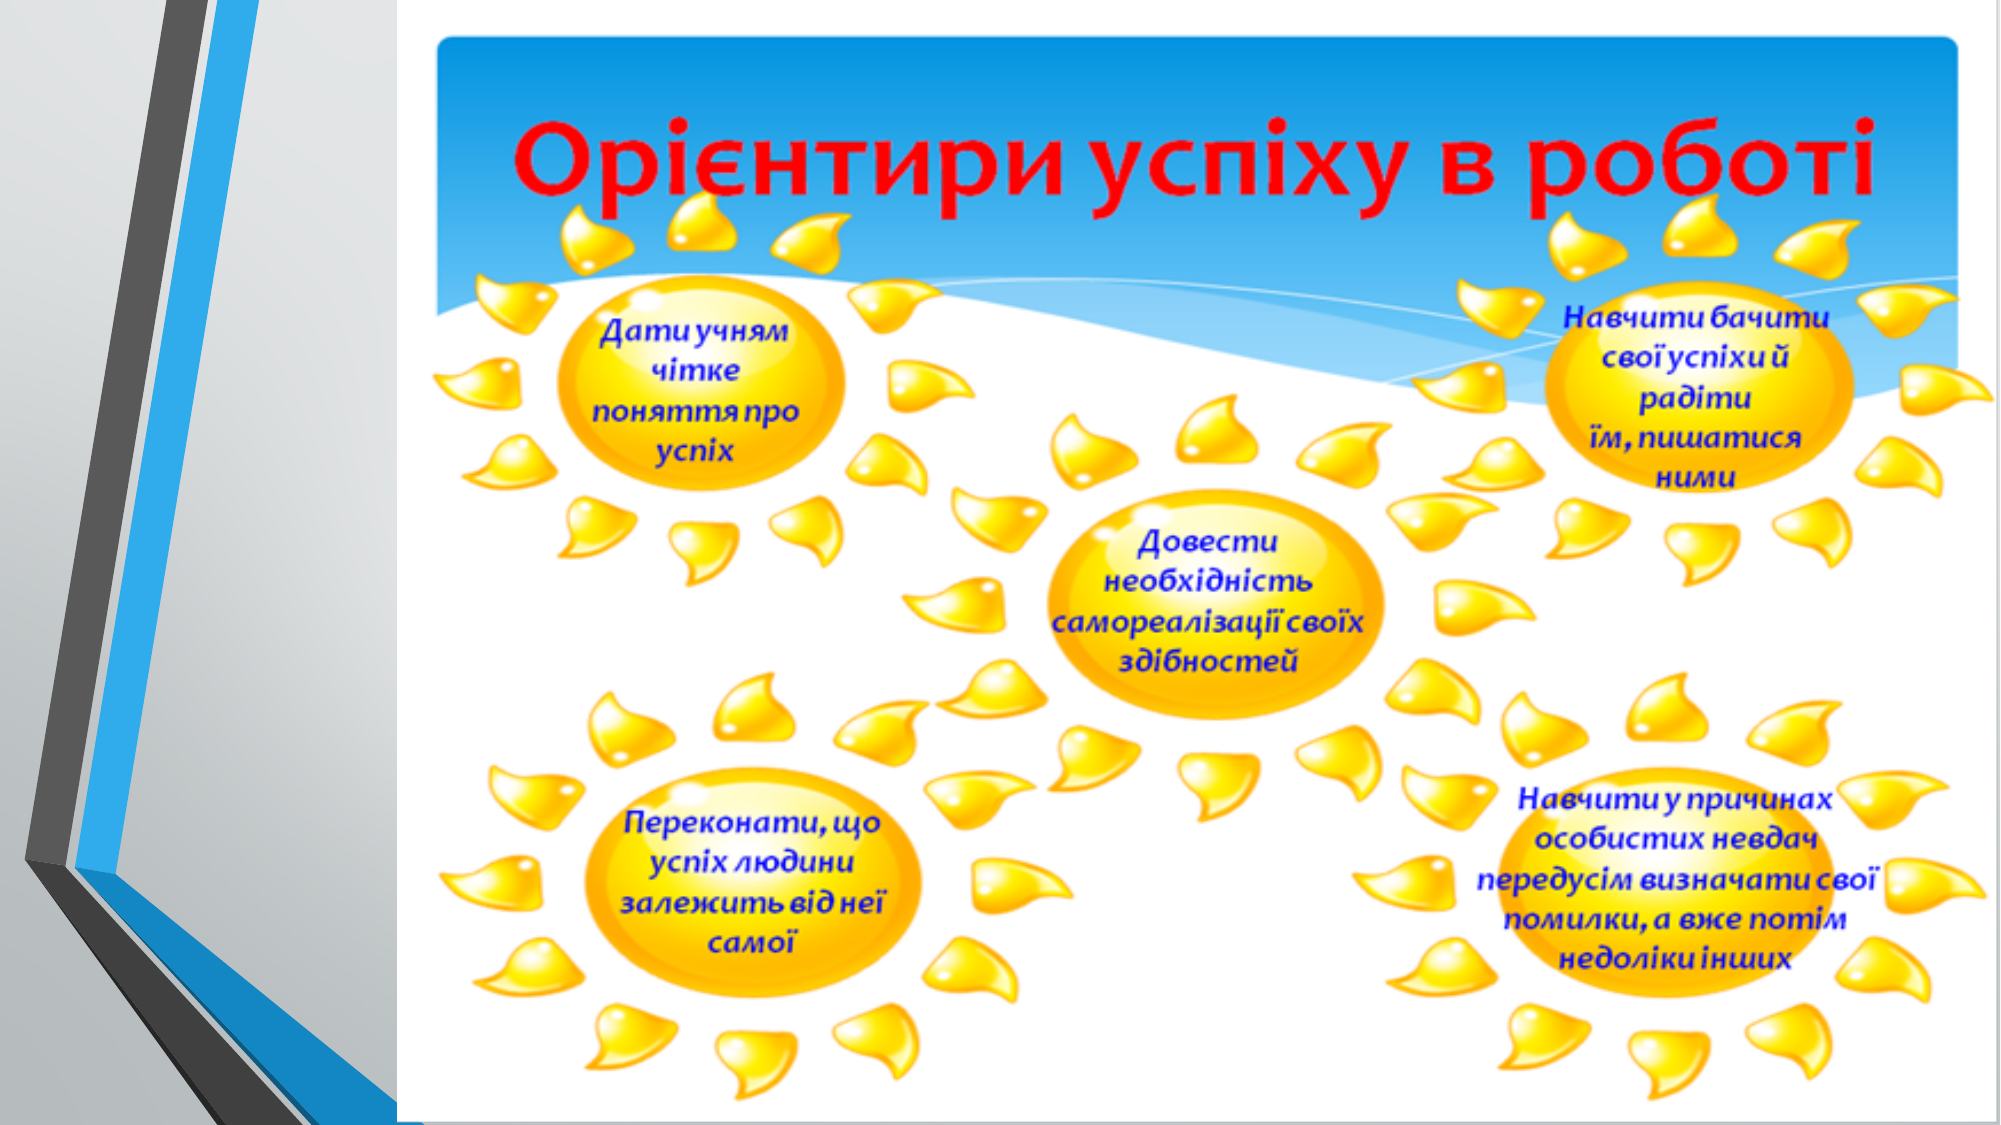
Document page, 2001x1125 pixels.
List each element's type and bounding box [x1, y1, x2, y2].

picture [396, 0, 2000, 1125]
